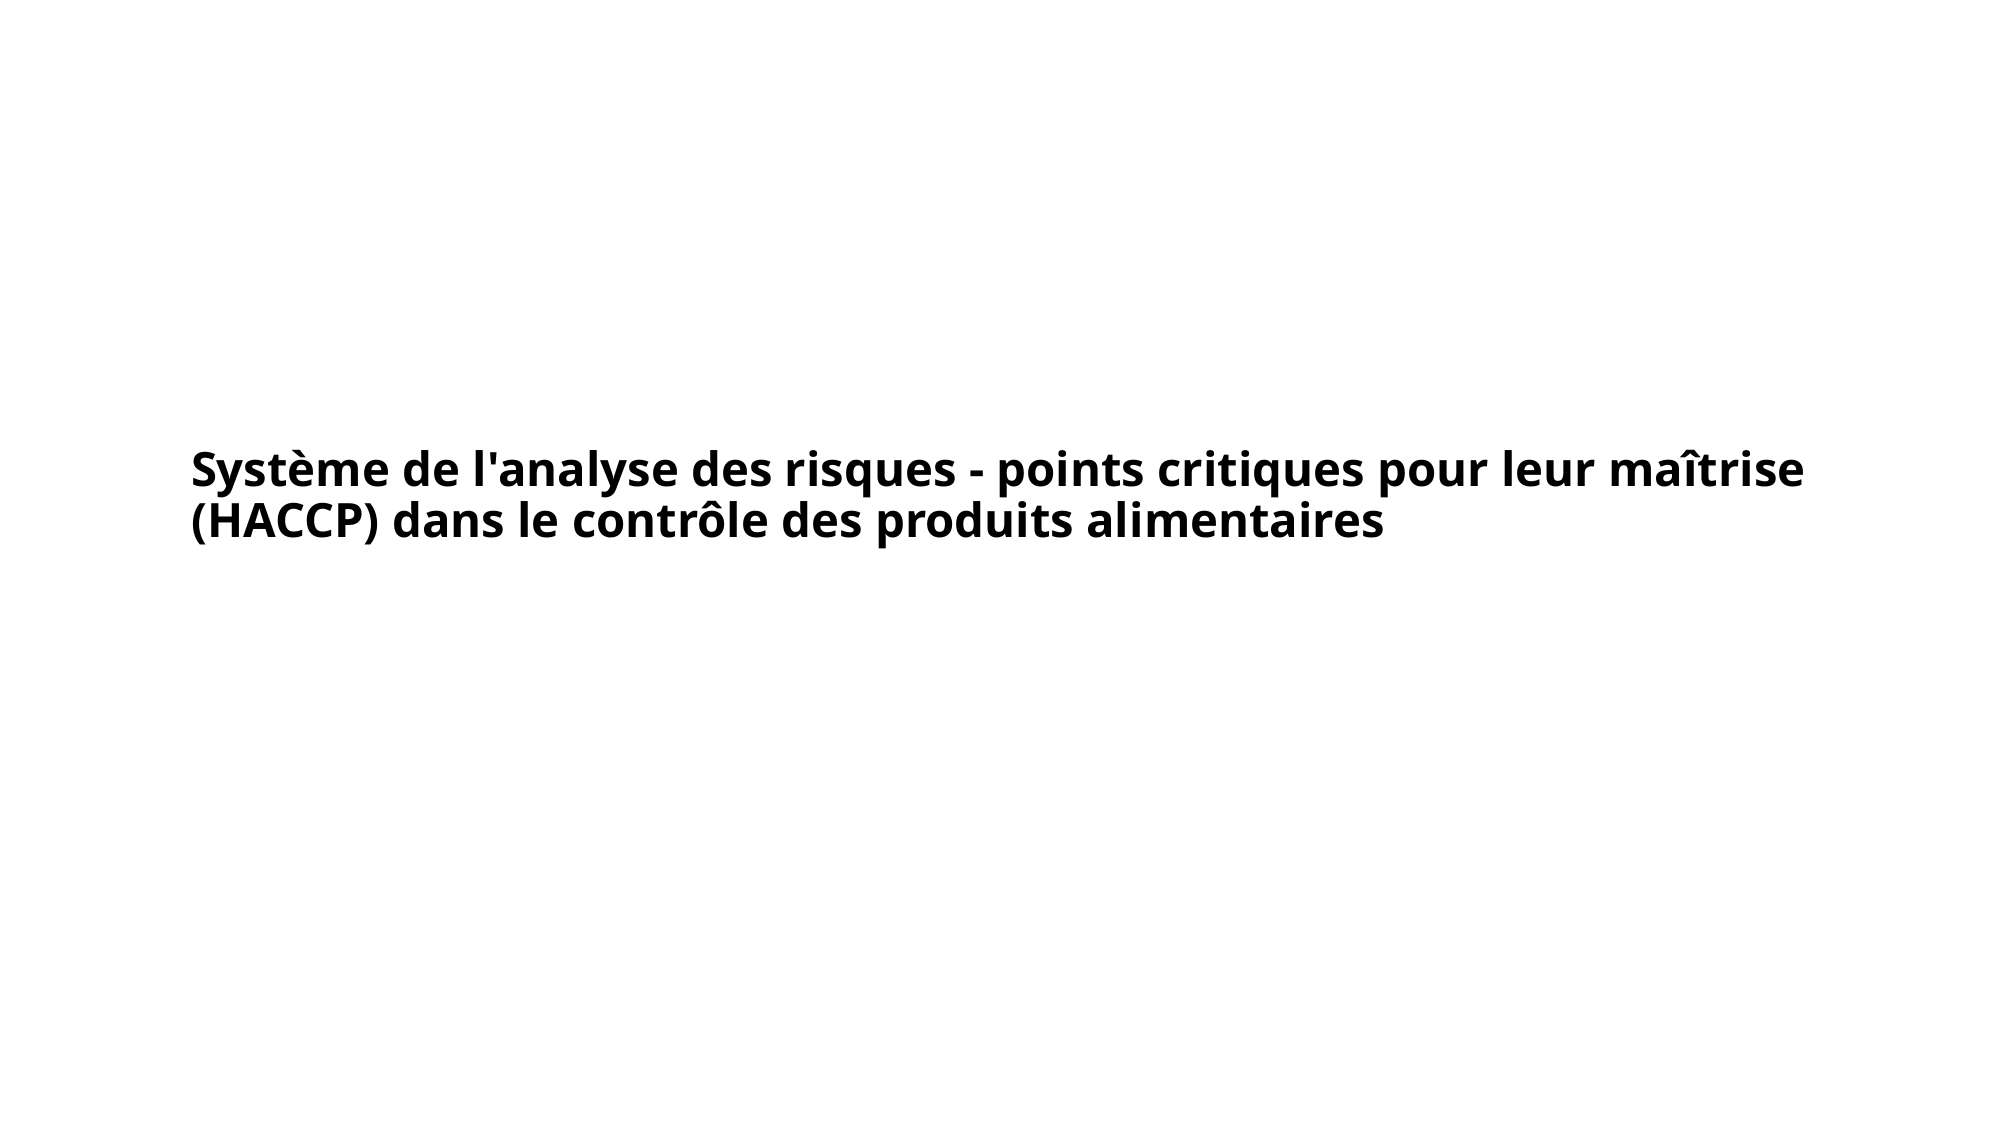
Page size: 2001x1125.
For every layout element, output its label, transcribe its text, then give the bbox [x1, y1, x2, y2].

title Système de l'analyse des risques - points critiques pour leur maîtrise (HACCP) dans le contrôle des produits alimentaires [176, 437, 1901, 558]
